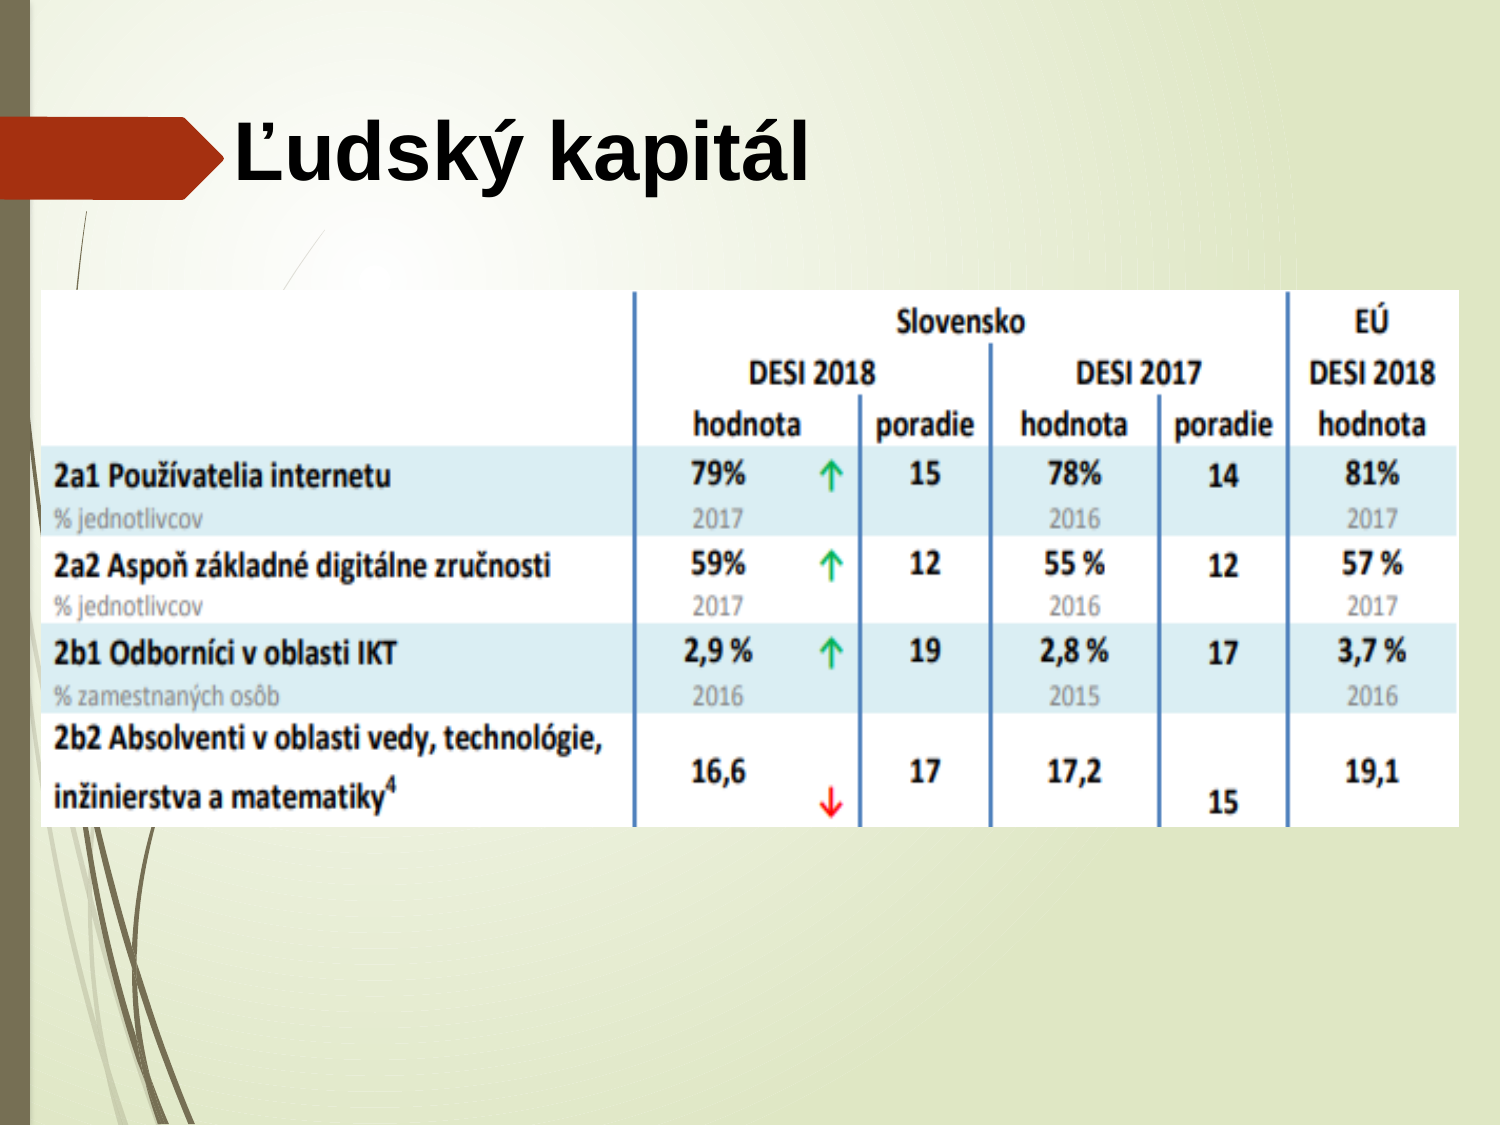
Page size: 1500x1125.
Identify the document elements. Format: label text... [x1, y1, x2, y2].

title Ľudský kapitál [218, 90, 880, 218]
picture [41, 290, 1459, 827]
